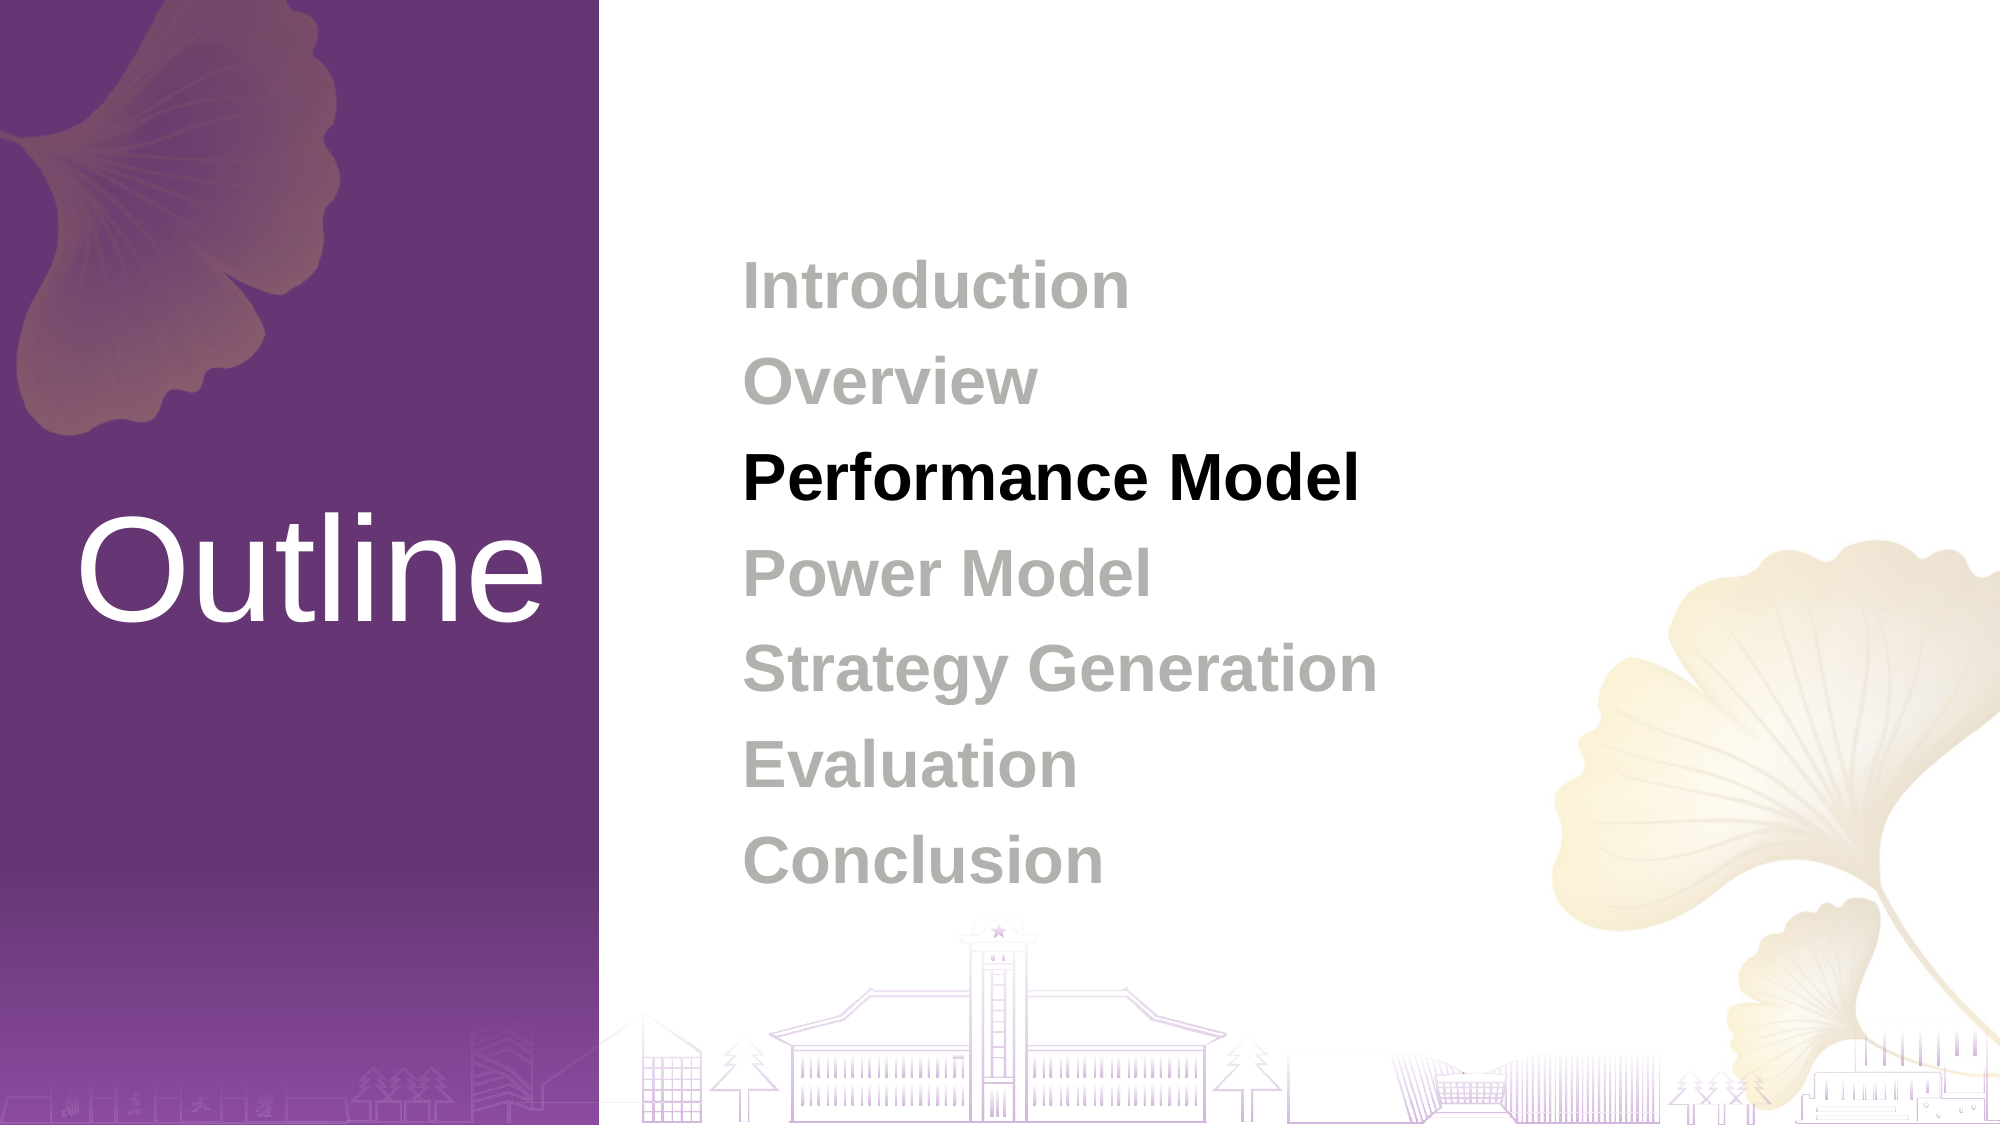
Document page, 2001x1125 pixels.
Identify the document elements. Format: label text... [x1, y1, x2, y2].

picture [600, 0, 2000, 914]
text_box [0, 0, 600, 914]
picture [0, 0, 546, 583]
text_box Outline [59, 463, 565, 659]
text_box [0, 914, 2000, 1125]
text_box Introduction Overview Performance Model Power Model Strategy Generation Evaluation Conclusion [727, 218, 1395, 905]
